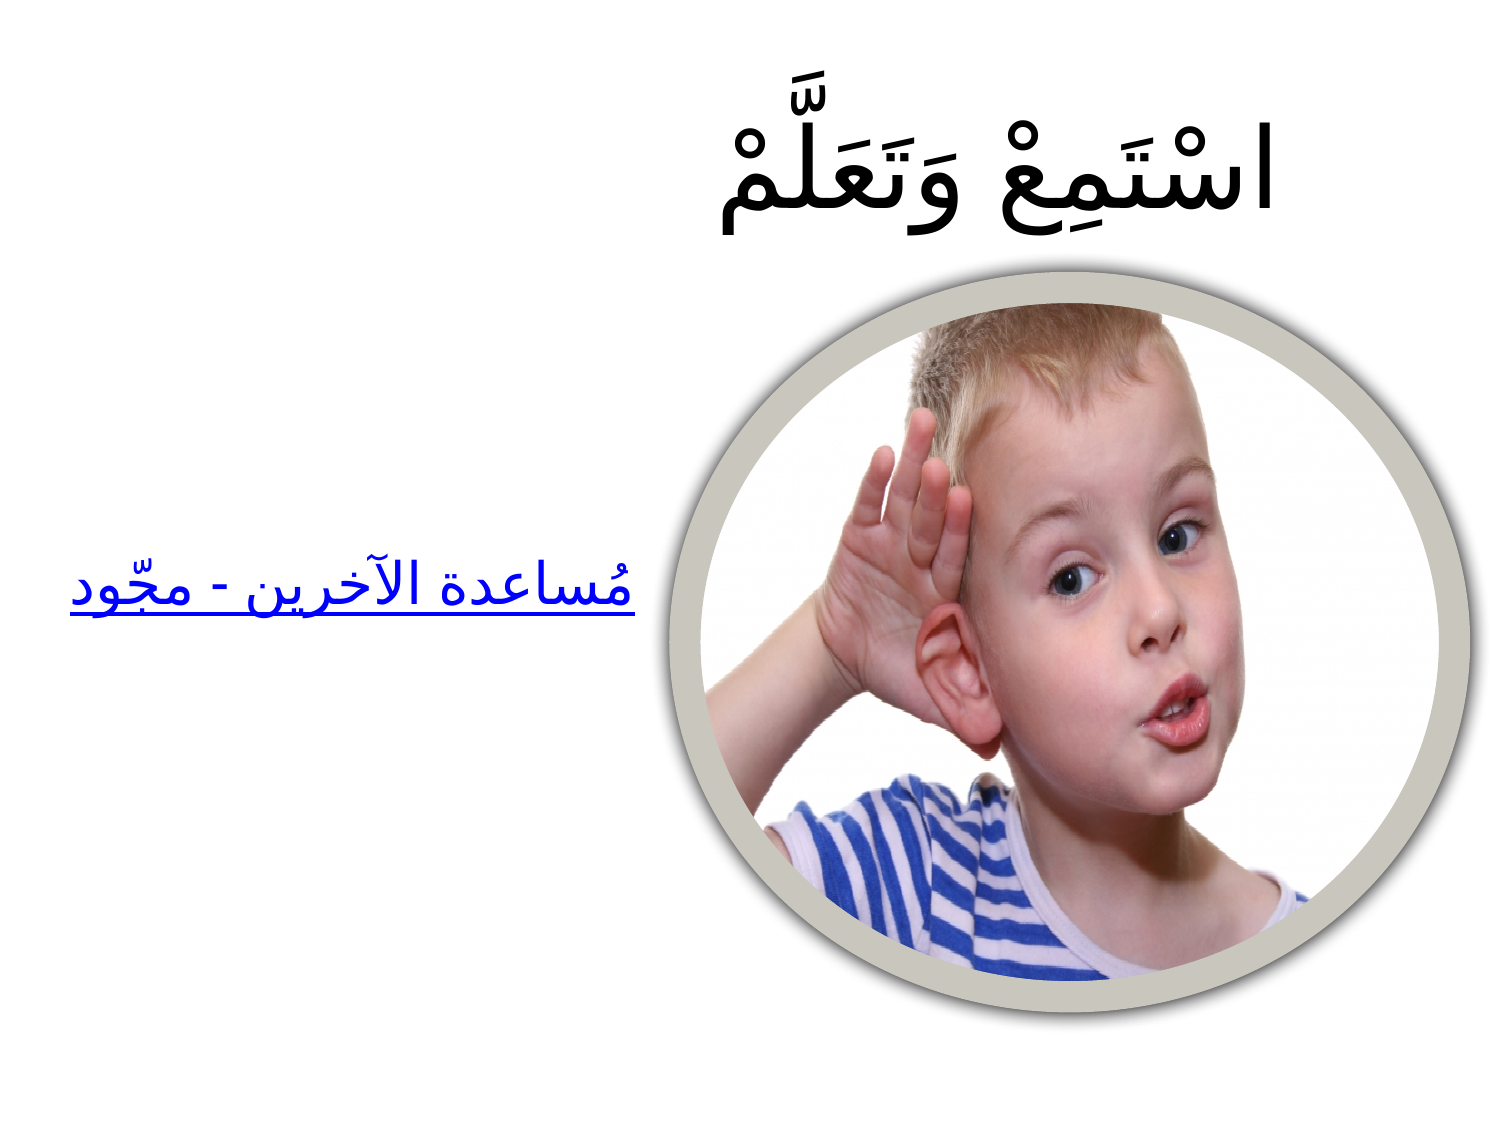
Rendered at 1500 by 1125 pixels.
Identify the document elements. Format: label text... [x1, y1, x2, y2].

text_box اسْتَمِعْ وَتَعَلَّمْ [694, 69, 1302, 258]
text_box مُساعدة الآخرين - مجّود [55, 538, 651, 630]
picture [684, 287, 1455, 997]
